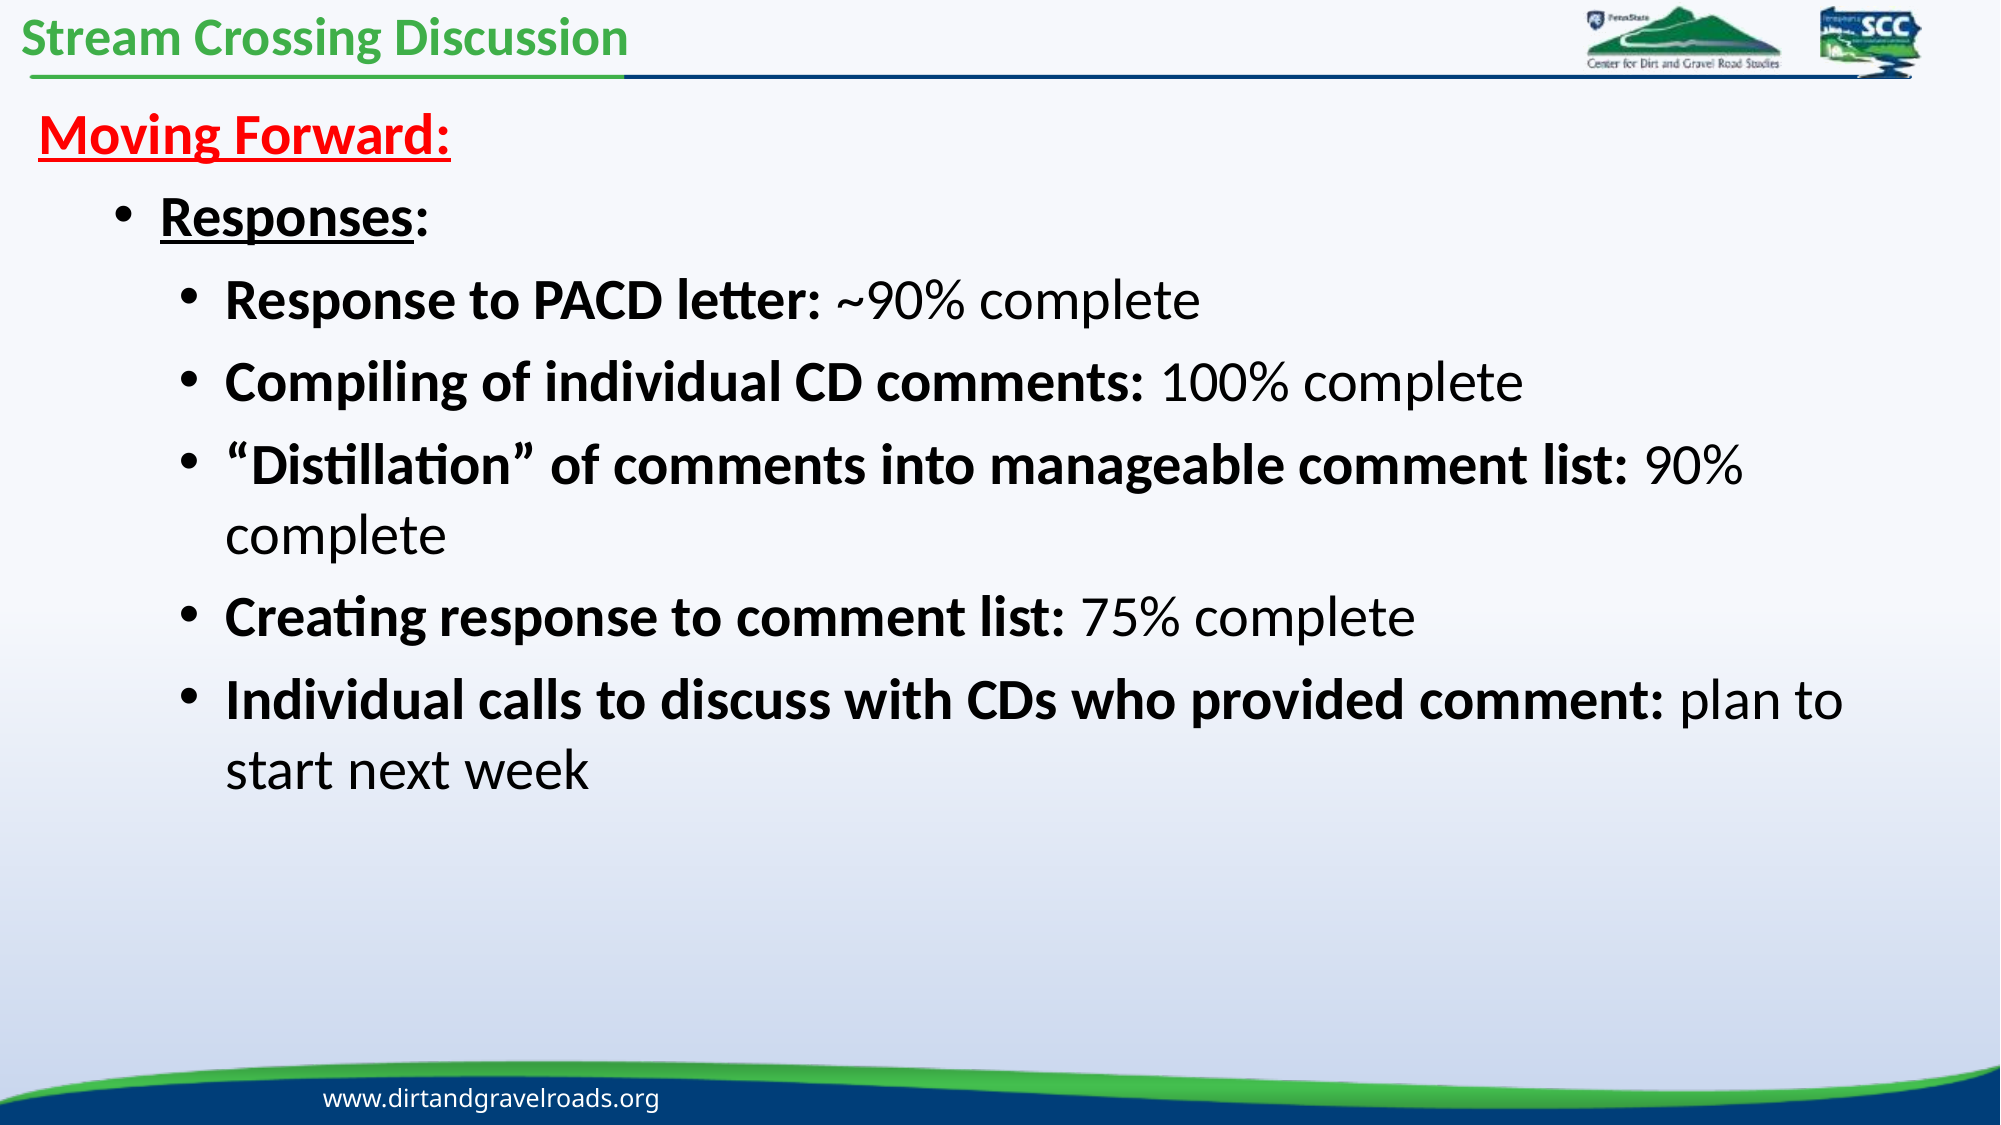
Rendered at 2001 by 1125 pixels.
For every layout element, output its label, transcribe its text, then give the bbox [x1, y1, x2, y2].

text_box Stream Crossing Discussion [6, 1, 1583, 90]
text_box Moving Forward: Responses: Response to PACD letter: ~90% complete Compiling of individual CD comments: 100% complete “Distillation” of comments into manageable comment list: 90% complete Creating response to comment list: 75% complete Individual calls to discuss with CDs who provided comment: plan to start next week [23, 90, 1922, 999]
text_box Stream Crossing Discussion [1782, 1, 1994, 90]
picture [0, 1049, 2000, 1125]
picture [23, 0, 1922, 90]
